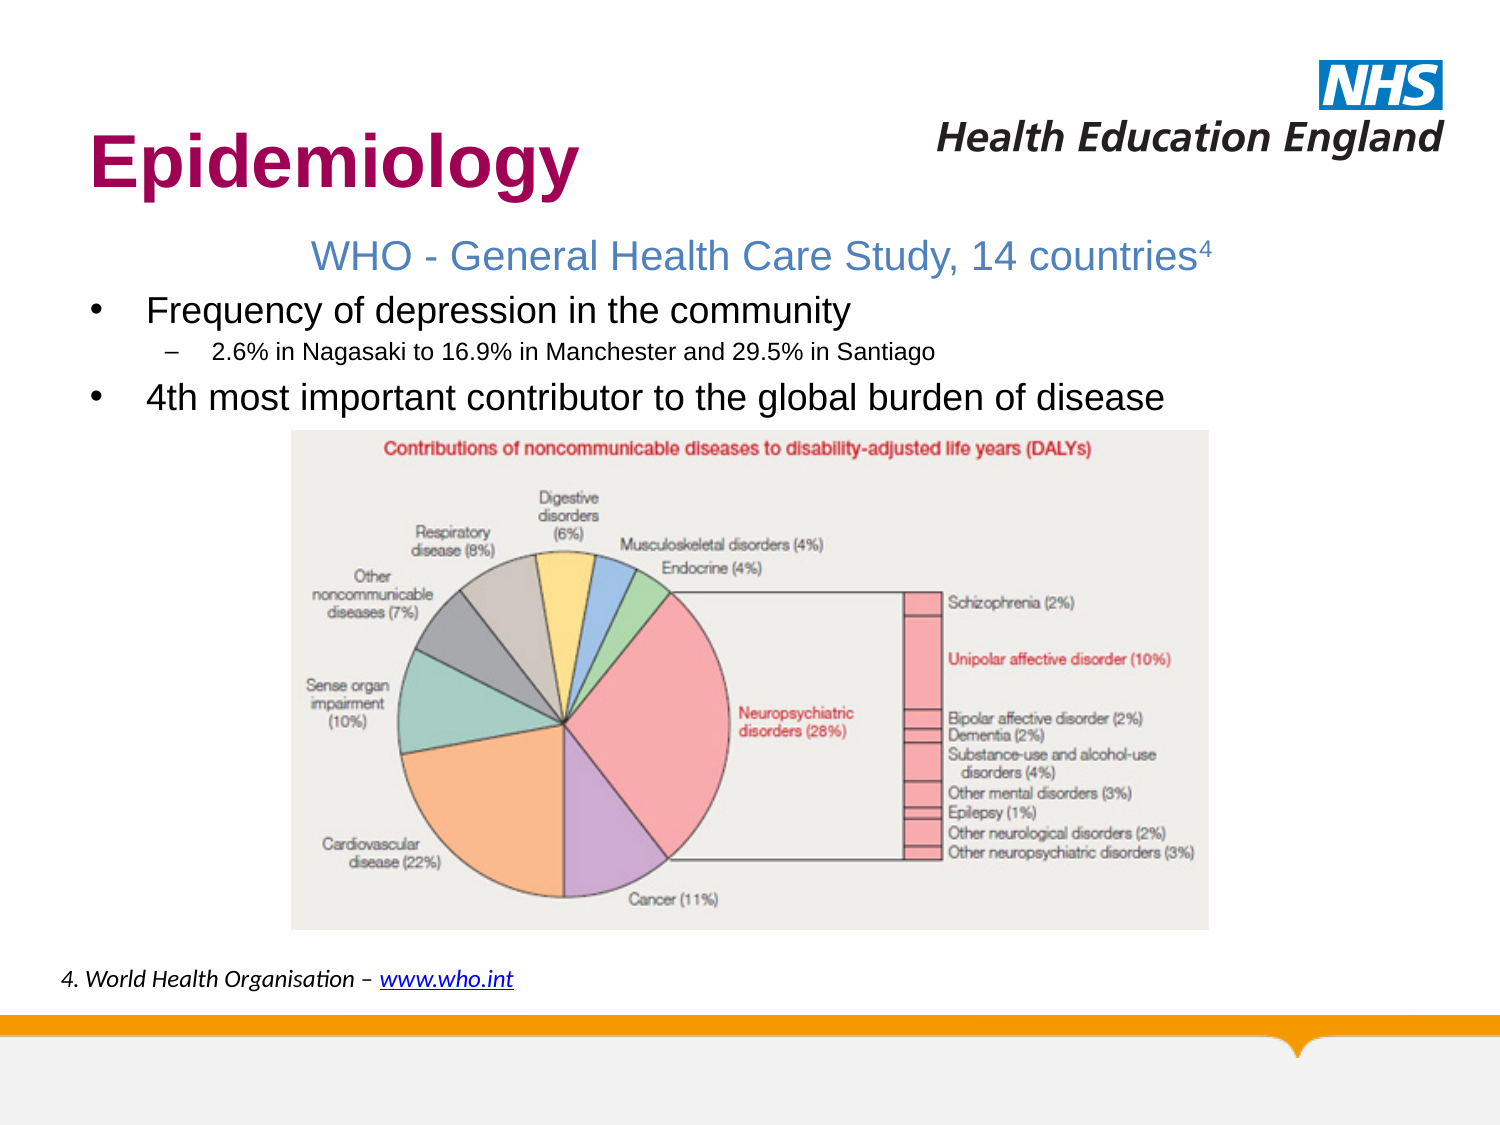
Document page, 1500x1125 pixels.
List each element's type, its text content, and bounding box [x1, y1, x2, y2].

list WHO - General Health Care Study, 14 countries4 Frequency of depression in the community 2.6% in Nagasaki to 16.9% in Manchester and 29.5% in Santiago 4th most important contributor to the global burden of disease [75, 220, 1449, 1005]
picture [936, 59, 1445, 161]
picture [290, 430, 1209, 930]
title Epidemiology [75, 105, 1425, 220]
text_box 4. World Health Organisation – www.who.int [45, 954, 624, 1040]
